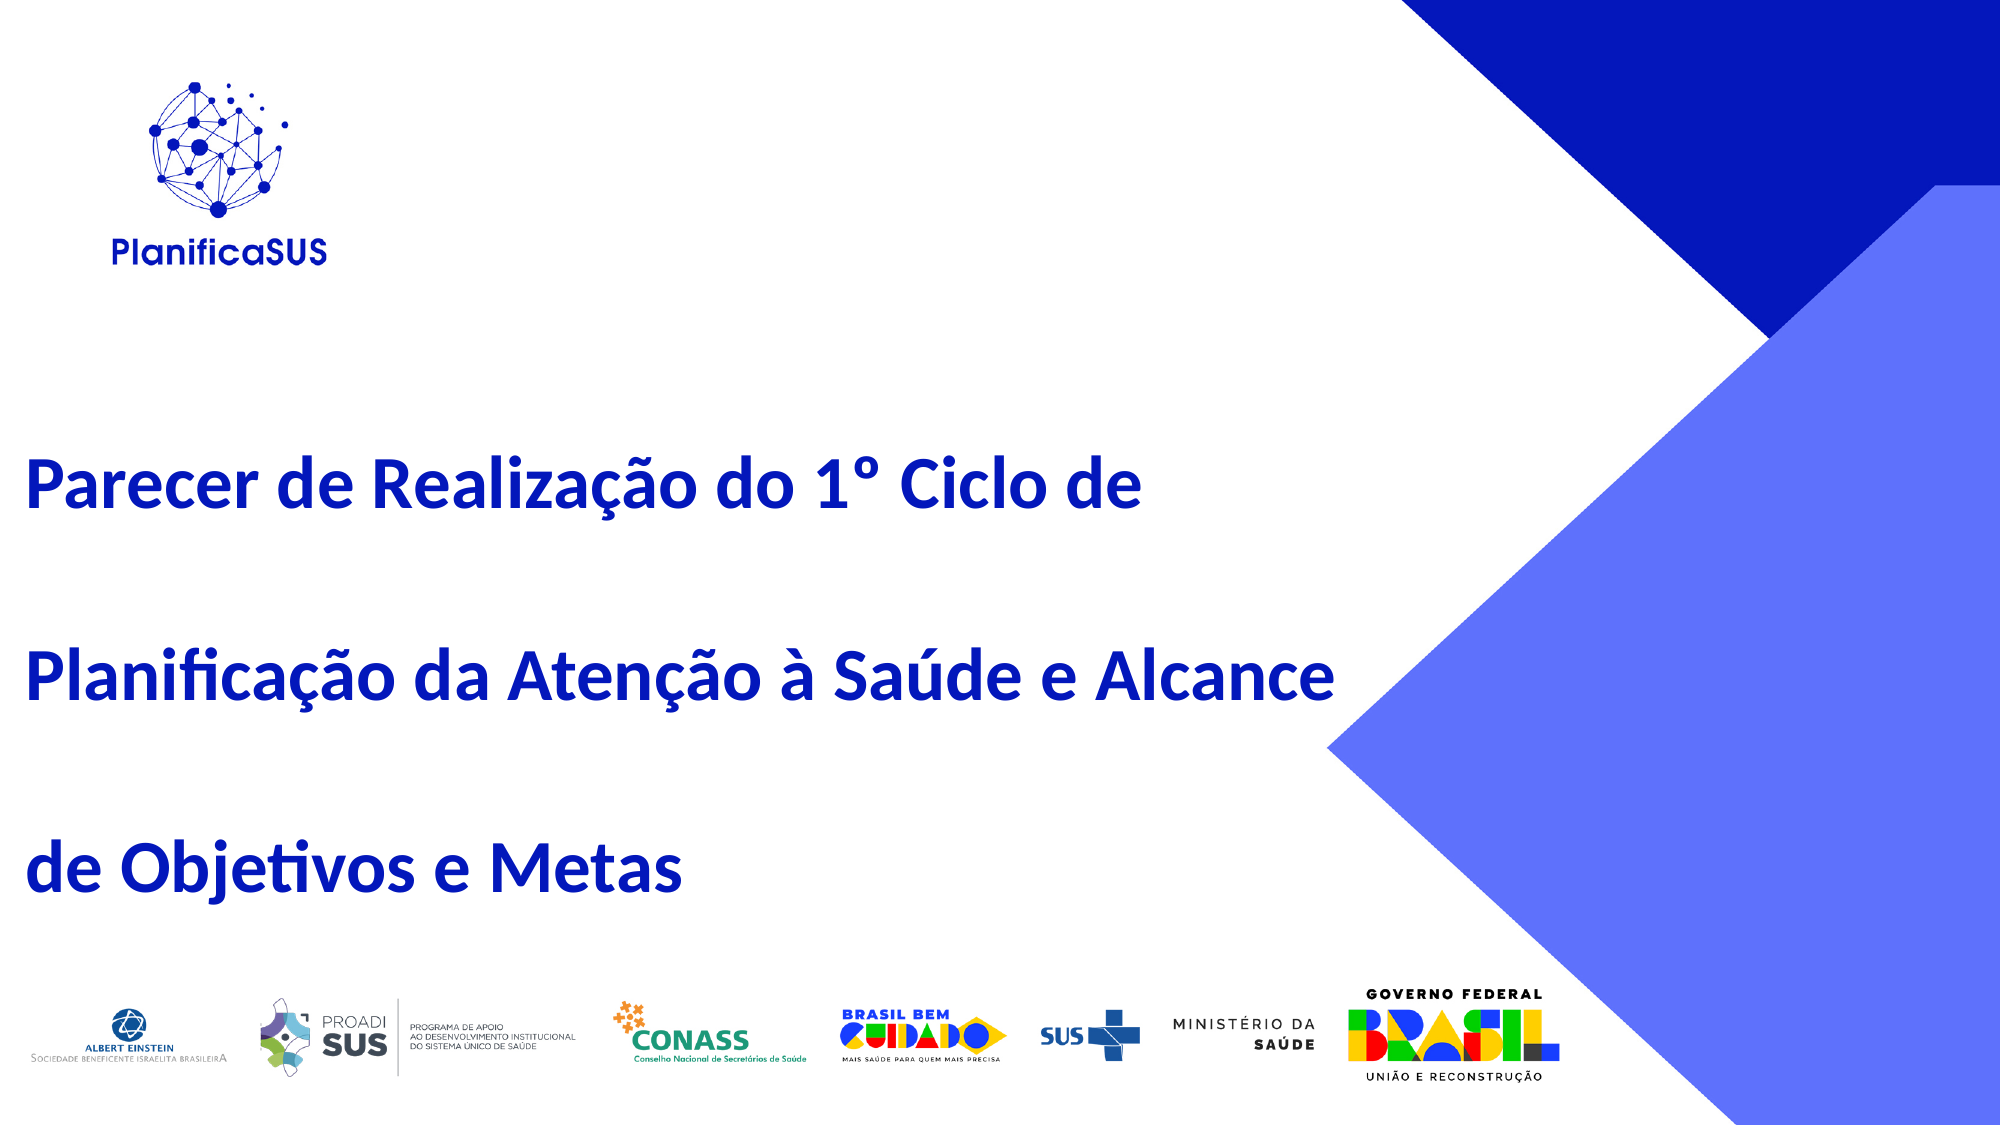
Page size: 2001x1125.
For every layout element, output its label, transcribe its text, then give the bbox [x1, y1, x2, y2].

text_box Parecer de Realização do 1º Ciclo de Planificação da Atenção à Saúde e Alcance de Objetivos e Metas [25, 332, 1369, 908]
picture [0, 0, 2000, 1125]
